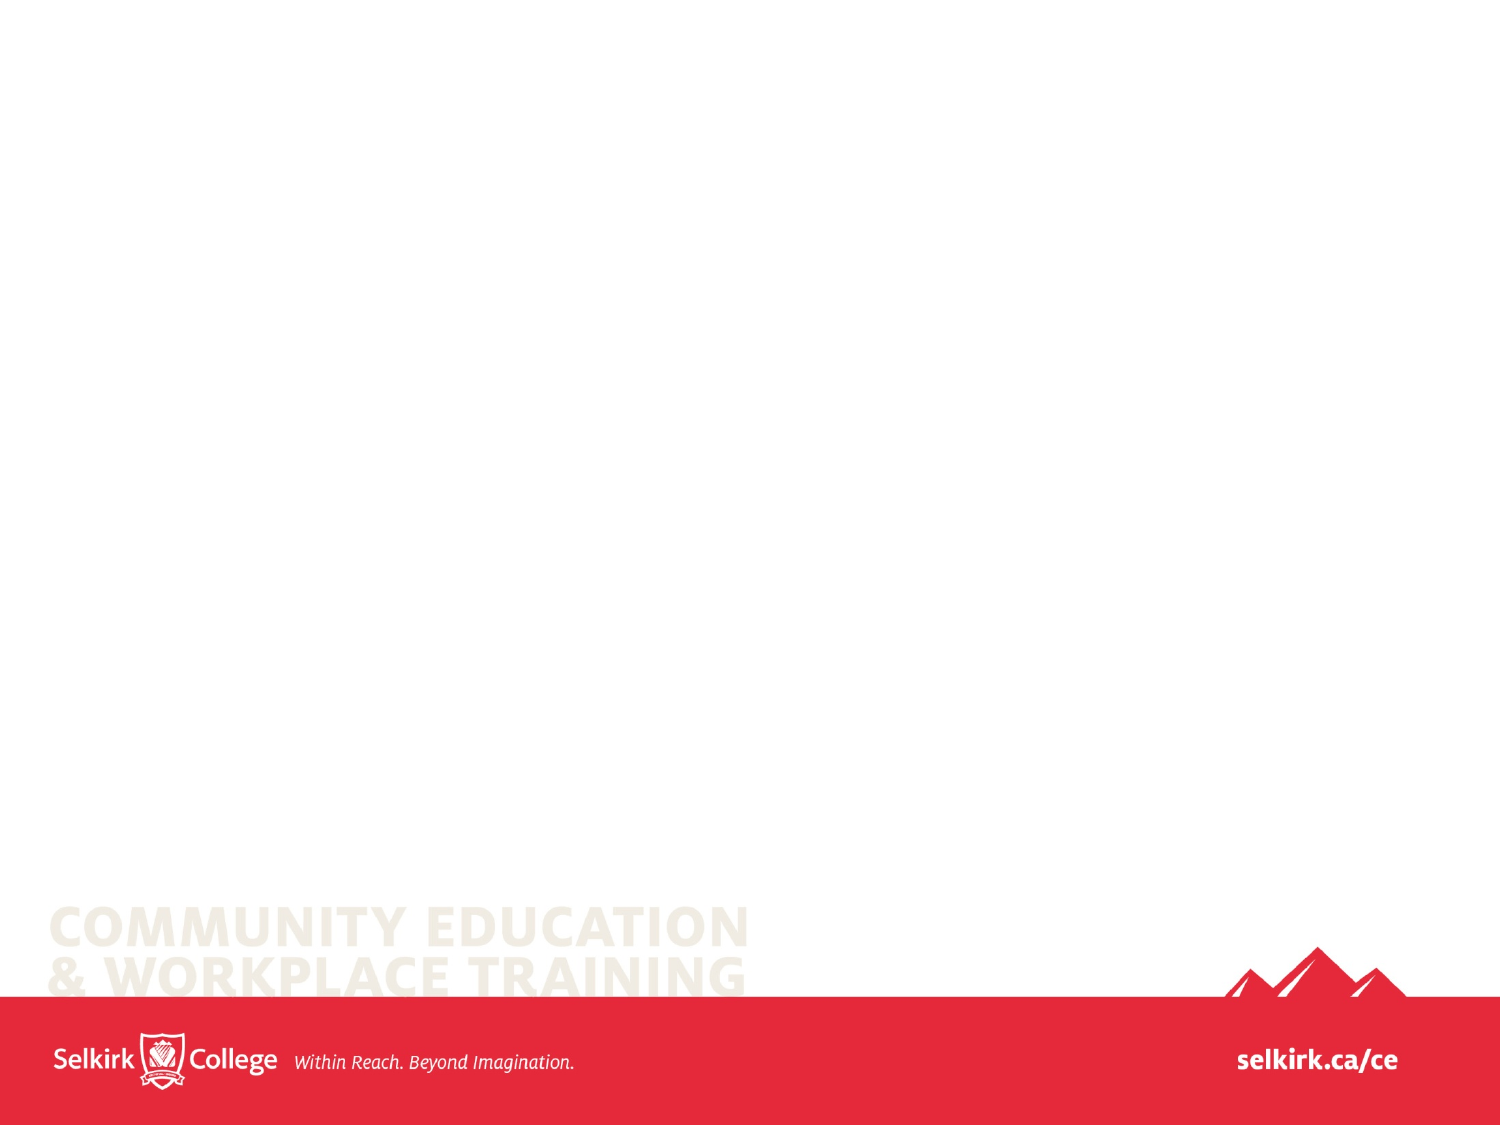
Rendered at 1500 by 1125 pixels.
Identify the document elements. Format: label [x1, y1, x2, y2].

list [0, 0, 1500, 1125]
